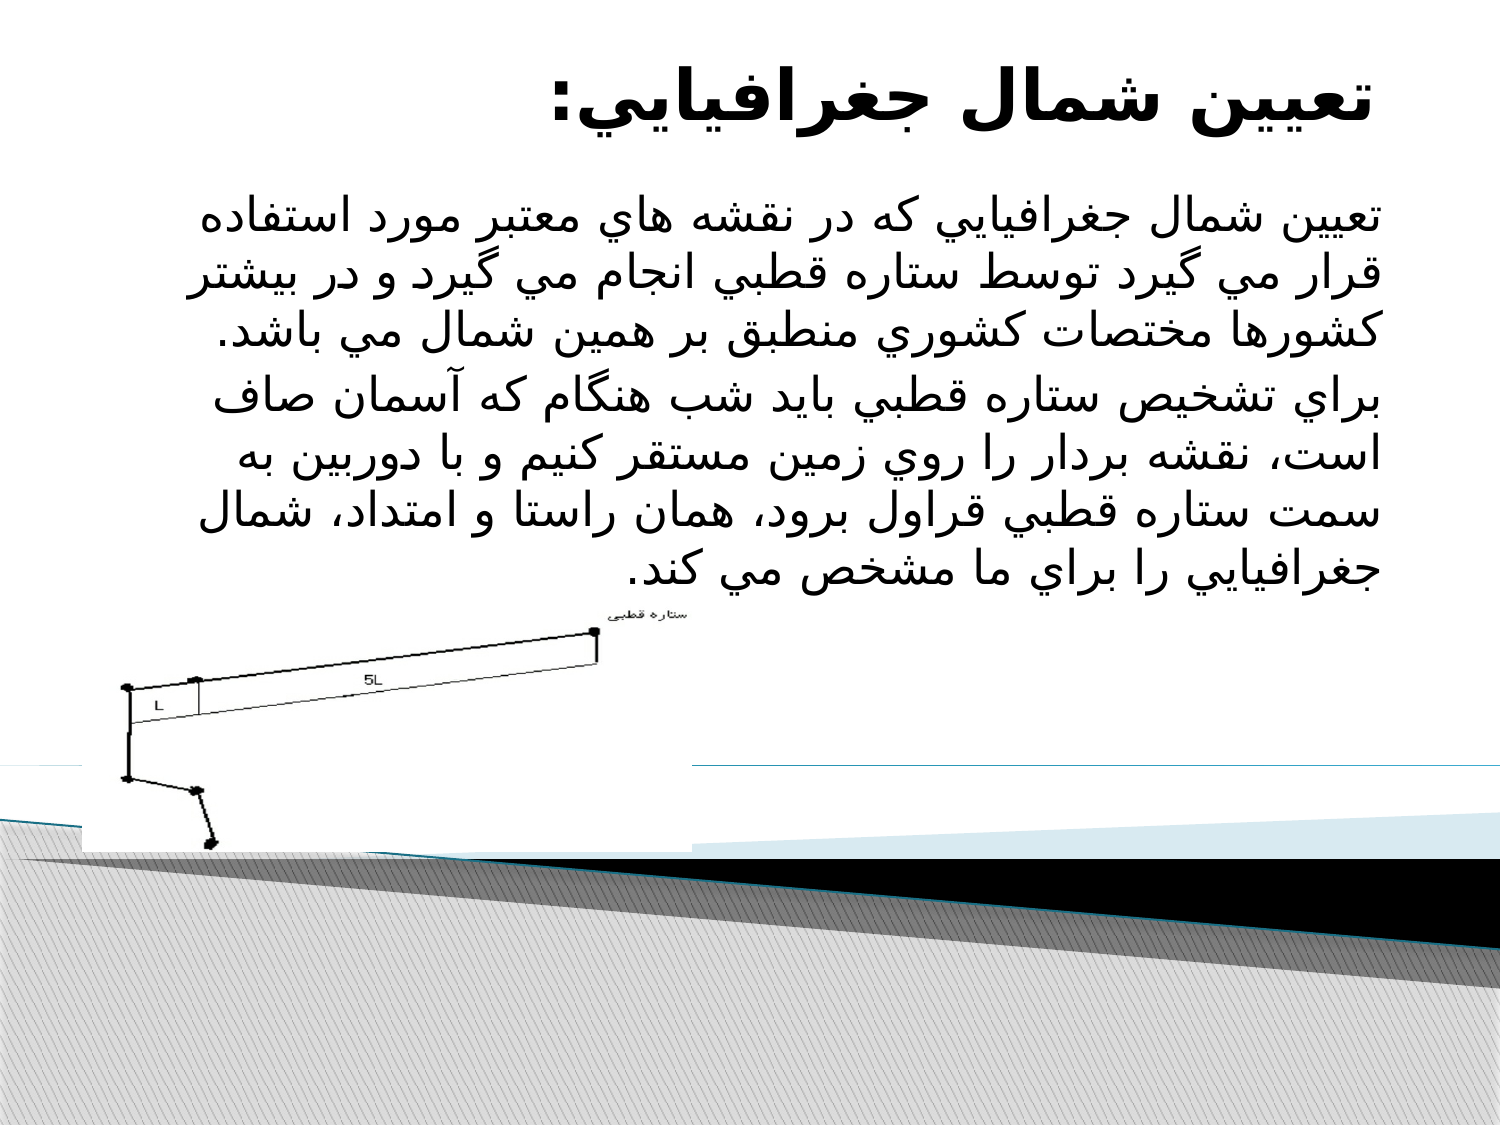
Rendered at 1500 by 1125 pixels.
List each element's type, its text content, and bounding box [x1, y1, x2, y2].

picture [0, 597, 692, 852]
picture [5, 859, 1500, 989]
title تعيين شمال جغرافيايي: [117, 0, 1393, 142]
subtitle تعيين شمال جغرافيايي كه در نقشه هاي معتبر مورد استفاده قرار مي گيرد توسط ستاره قطبي انجام مي گيرد و در بيشتر كشورها مختصات كشوري منطبق بر همين شمال مي باشد. براي تشخيص ستاره قطبي بايد شب هنگام كه آسمان صاف است، نقشه بردار را روي زمين مستقر كنيم و با دوربين به سمت ستاره قطبي قراول برود، همان راستا و امتداد، شمال جغرافيايي را براي ما مشخص مي كند. [117, 175, 1393, 856]
